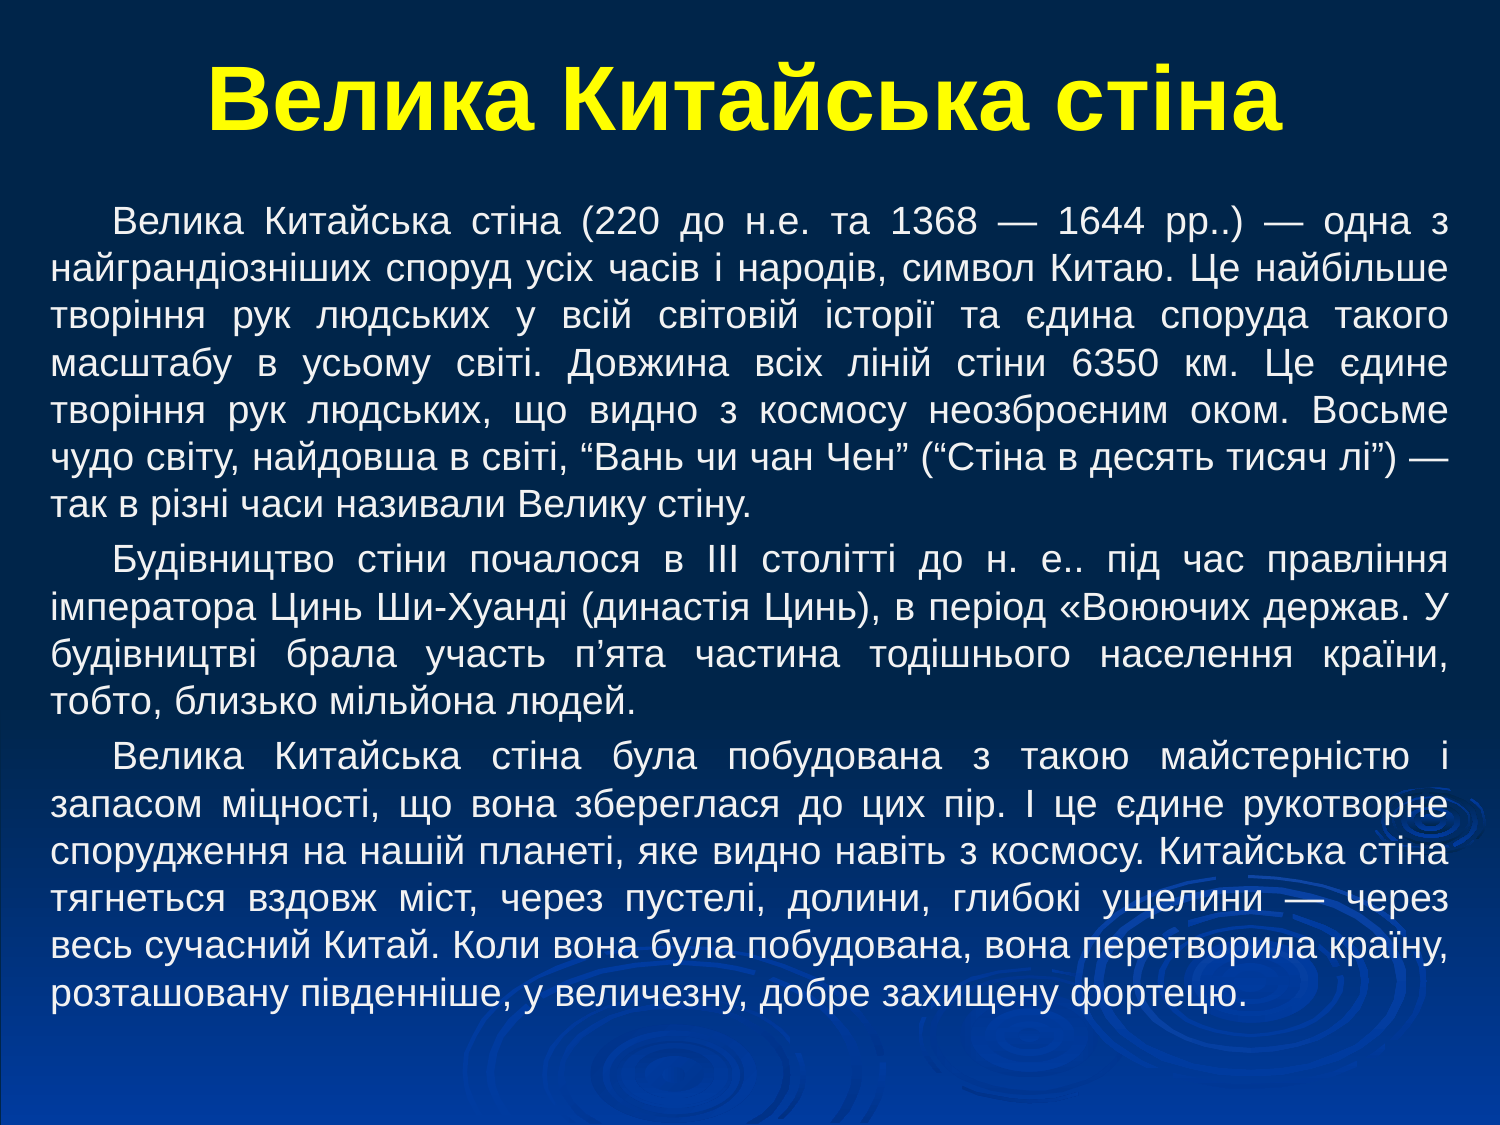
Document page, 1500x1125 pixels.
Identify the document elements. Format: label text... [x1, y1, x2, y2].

list Велика Китайська стіна (220 до н.е. та 1368 — 1644 рр..) — одна з найграндіозніших споруд усіх часів і народів, символ Китаю. Це найбільше творіння рук людських у всій світовій історії та єдина споруда такого масштабу в усьому світі. Довжина всіх ліній стіни 6350 км. Це єдине творіння рук людських, що видно з космосу неозброєним оком. Восьме чудо світу, найдовша в світі, “Вань чи чан Чен” (“Стіна в десять тисяч лі”) — так в різні часи називали Велику стіну. Будівництво стіни почалося в III столітті до н. е.. під час правління імператора Цинь Ши-Хуанді (династія Цинь), в період «Воюючих держав. У будівництві брала участь п’ята частина тодішнього населення країни, тобто, близько мільйона людей. Велика Китайська стіна була побудована з такою майстерністю і запасом міцності, що вона збереглася до цих пір. І це єдине рукотворне спорудження на нашій планеті, яке видно навіть з космосу. Китайська стіна тягнеться вздовж міст, через пустелі, долини, глибокі ущелини — через весь сучасний Китай. Коли вона була побудована, вона перетворила країну, розташовану південніше, у величезну, добре захищену фортецю. [34, 187, 1466, 1091]
title Велика Китайська стіна [70, 0, 1421, 187]
